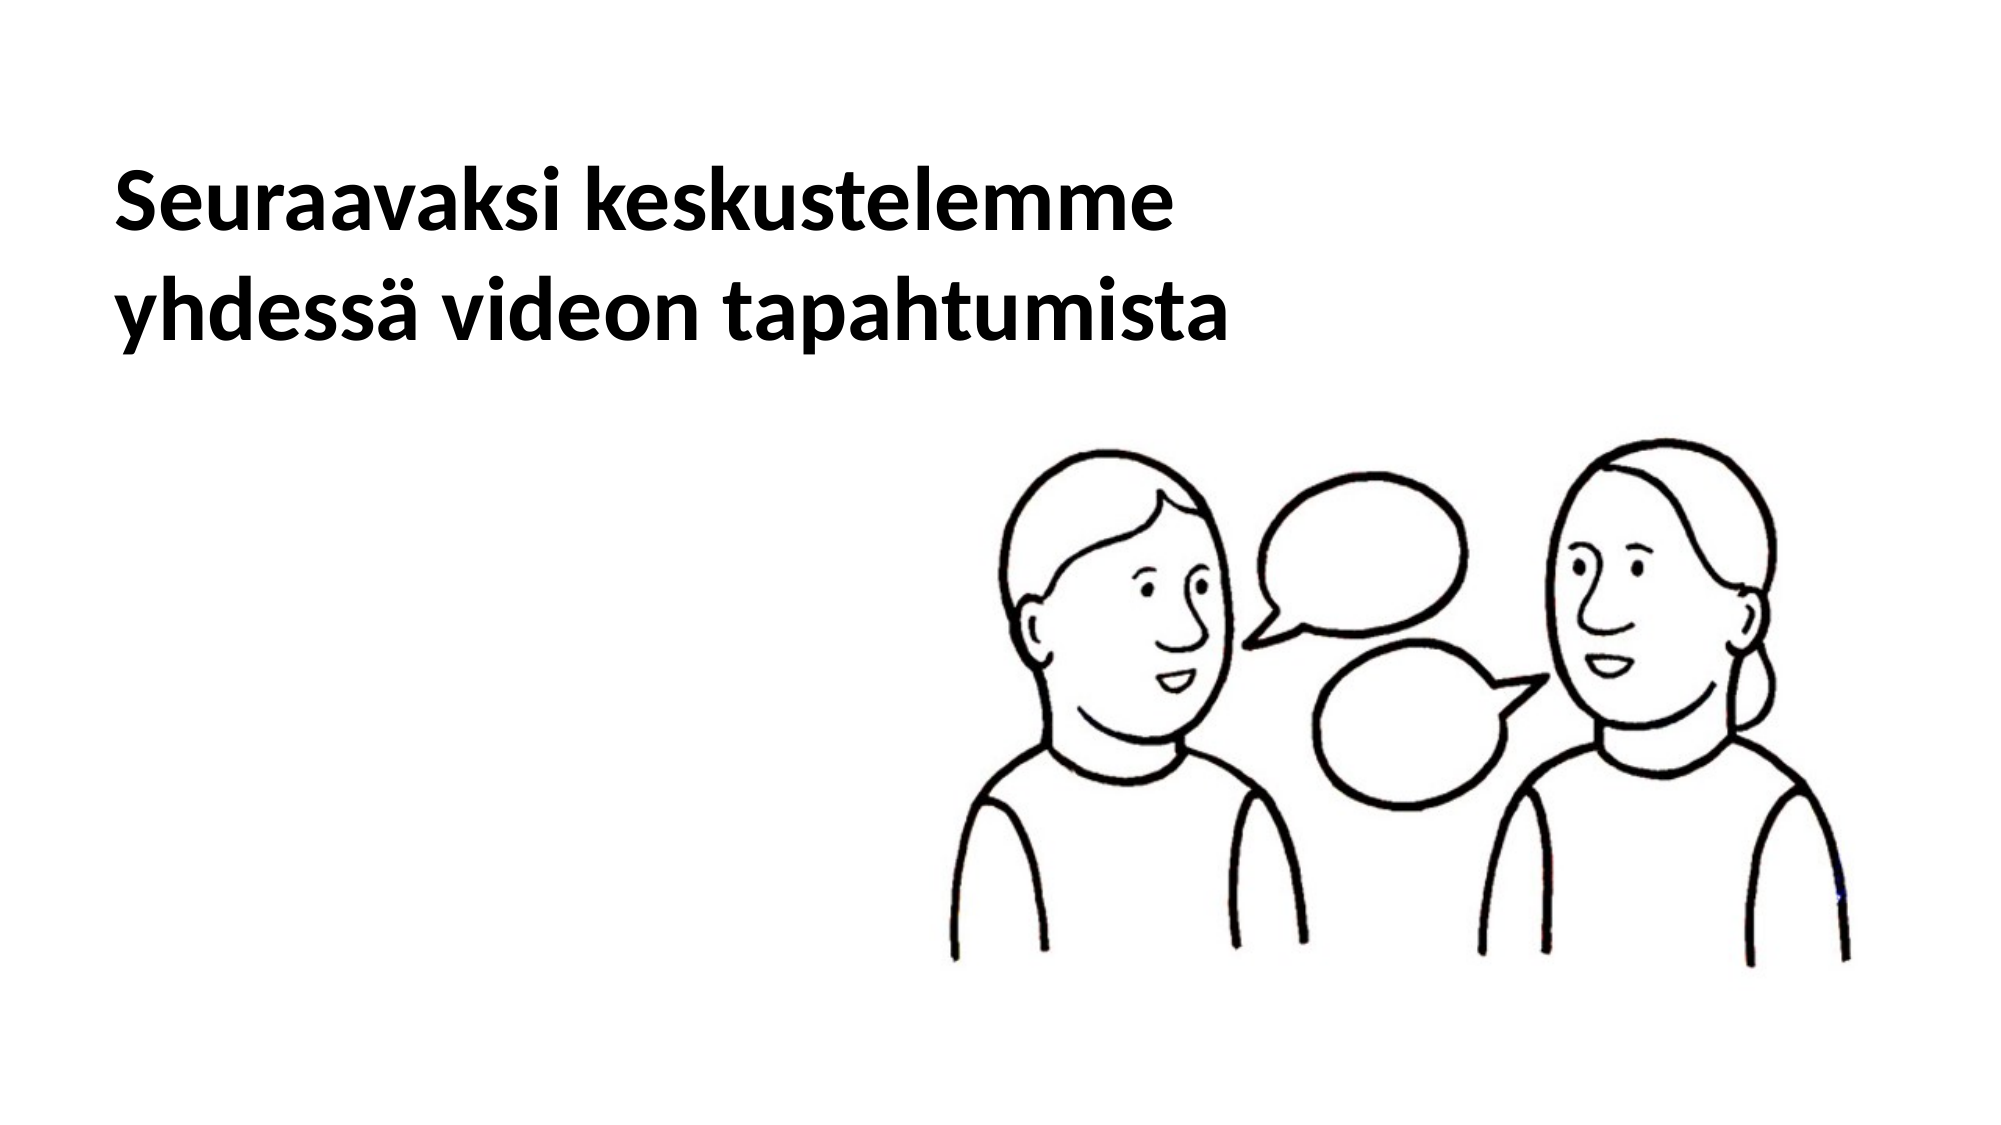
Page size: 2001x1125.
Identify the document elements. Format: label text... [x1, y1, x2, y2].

title Seuraavaksi keskustelemme yhdessä videon tapahtumista [99, 131, 1515, 395]
picture [929, 415, 1873, 994]
